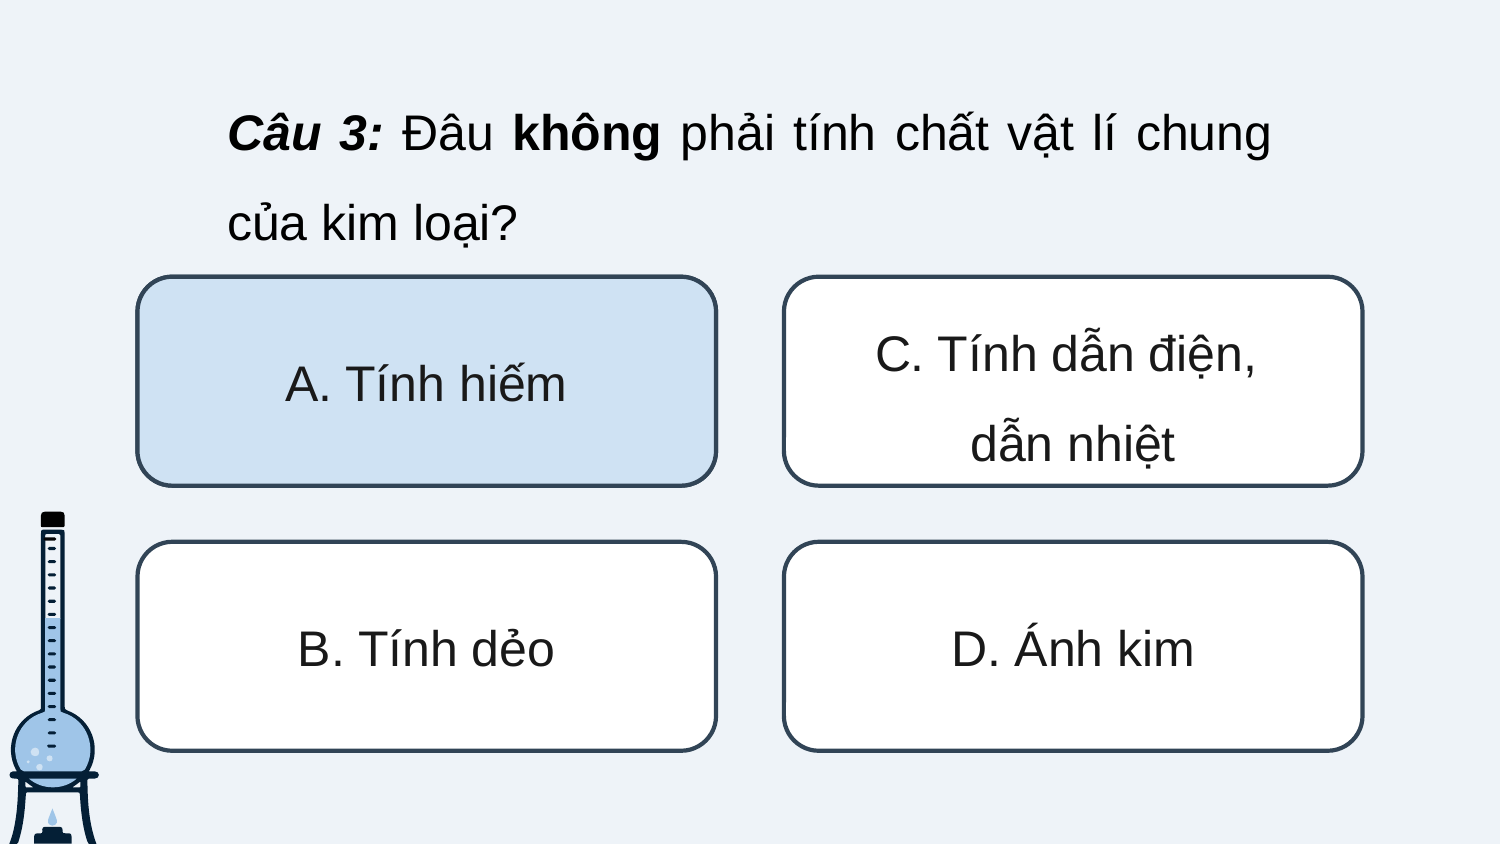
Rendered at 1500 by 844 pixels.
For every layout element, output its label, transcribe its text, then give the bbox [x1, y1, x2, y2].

text_box B. Tính dẻo [135, 539, 719, 753]
text_box C. Tính dẫn điện, dẫn nhiệt [781, 274, 1365, 488]
text_box D. Ánh kim [781, 539, 1365, 753]
text_box Câu 3: Đâu không phải tính chất vật lí chung của kim loại? [212, 62, 1288, 258]
text_box A. Tính hiếm [135, 274, 719, 488]
